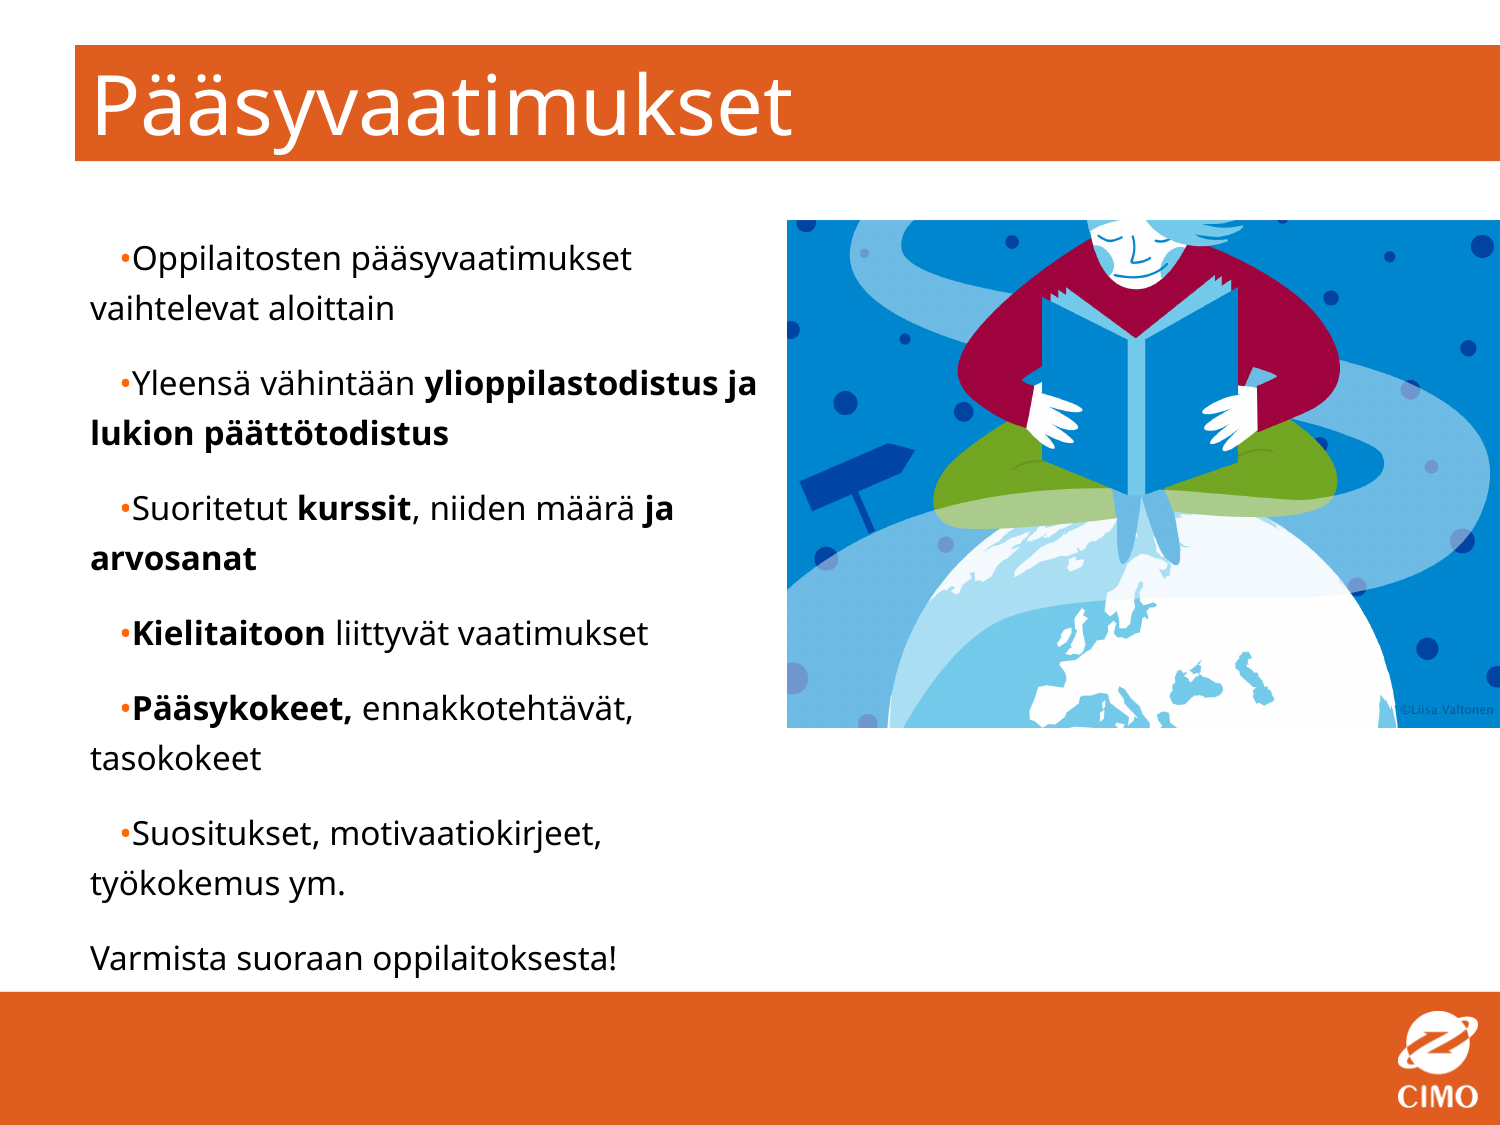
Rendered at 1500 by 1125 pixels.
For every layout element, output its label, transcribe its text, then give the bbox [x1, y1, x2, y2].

title Pääsyvaatimukset [75, 45, 1500, 162]
picture [1398, 1011, 1478, 1108]
list Oppilaitosten pääsyvaatimukset vaihtelevat aloittain Yleensä vähintään ylioppilastodistus ja lukion päättötodistus Suoritetut kurssit, niiden määrä ja arvosanat Kielitaitoon liittyvät vaatimukset Pääsykokeet, ennakkotehtävät, tasokokeet Suositukset, motivaatiokirjeet, työkokemus ym. Varmista suoraan oppilaitoksesta! [75, 219, 789, 976]
picture [787, 219, 1500, 729]
